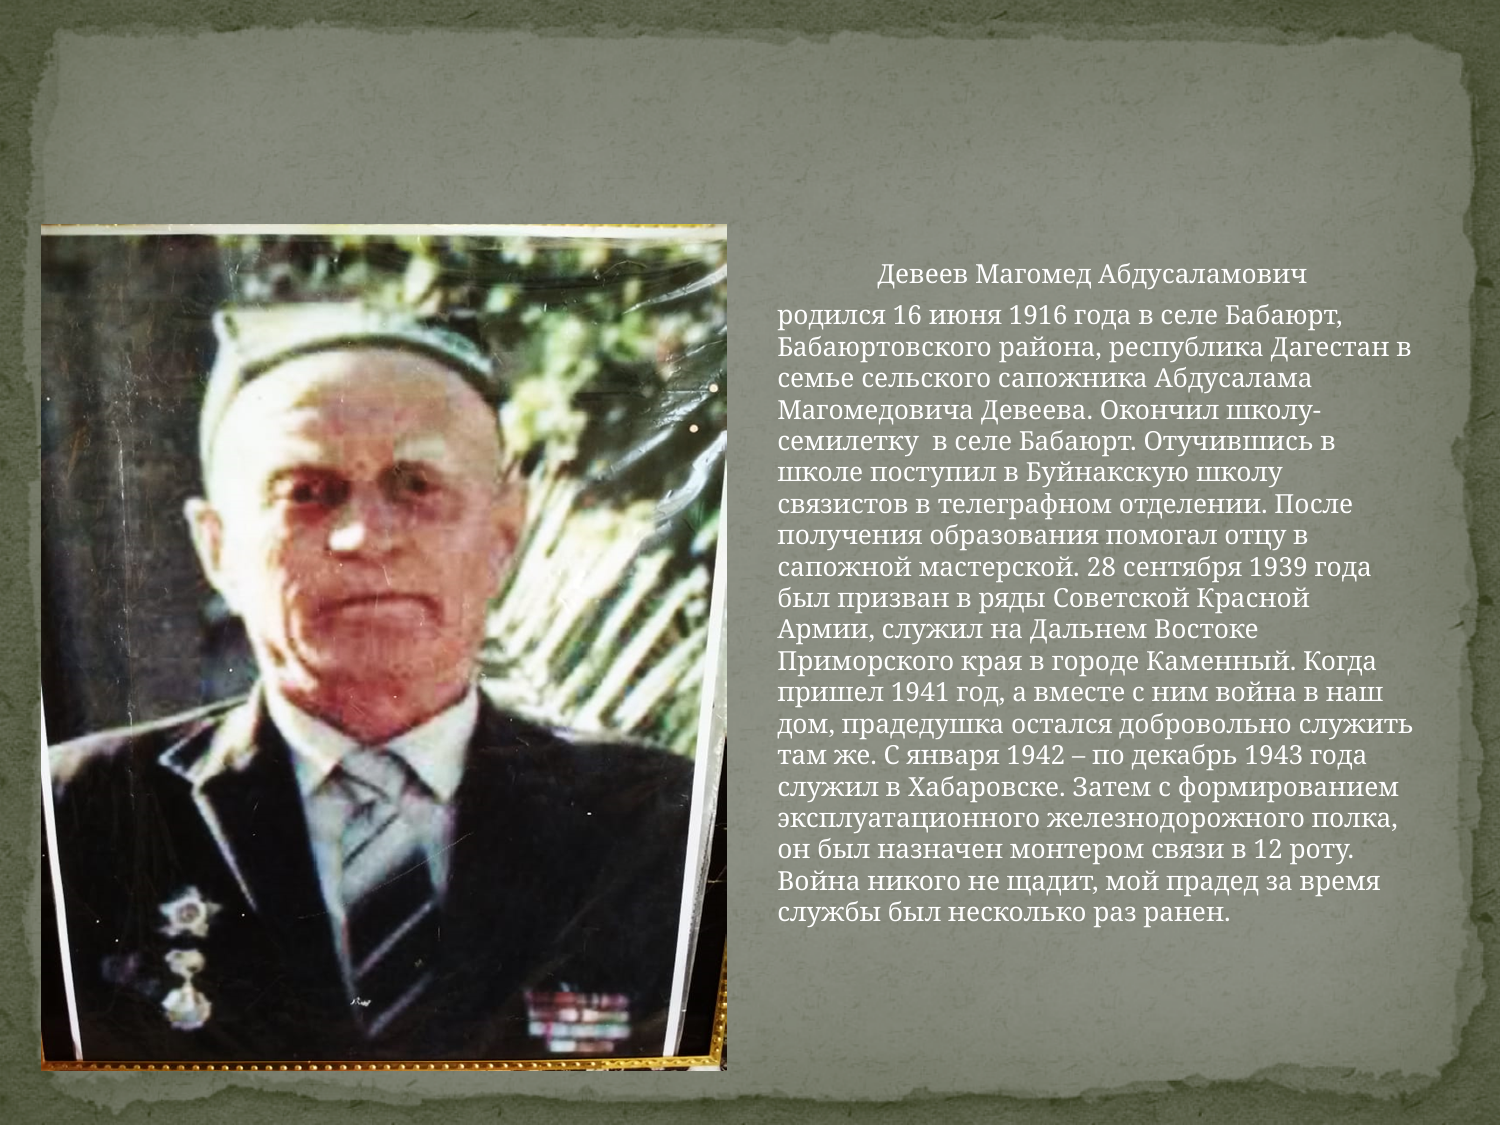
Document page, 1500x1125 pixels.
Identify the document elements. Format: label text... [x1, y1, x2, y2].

list Девеев Магомед Абдусаламович родился 16 июня 1916 года в селе Бабаюрт, Бабаюртовского района, республика Дагестан в семье сельского сапожника Абдусалама Магомедовича Девеева. Окончил школу-семилетку в селе Бабаюрт. Отучившись в школе поступил в Буйнакскую школу связистов в телеграфном отделении. После получения образования помогал отцу в сапожной мастерской. 28 сентября 1939 года был призван в ряды Советской Красной Армии, служил на Дальнем Востоке Приморского края в городе Каменный. Когда пришел 1941 год, а вместе с ним война в наш дом, прадедушка остался добровольно служить там же. С января 1942 – по декабрь 1943 года служил в Хабаровске. Затем с формированием эксплуатационного железнодорожного полка, он был назначен монтером связи в 12 роту. Война никого не щадит, мой прадед за время службы был несколько раз ранен. [762, 249, 1429, 1000]
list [43, 226, 725, 1070]
